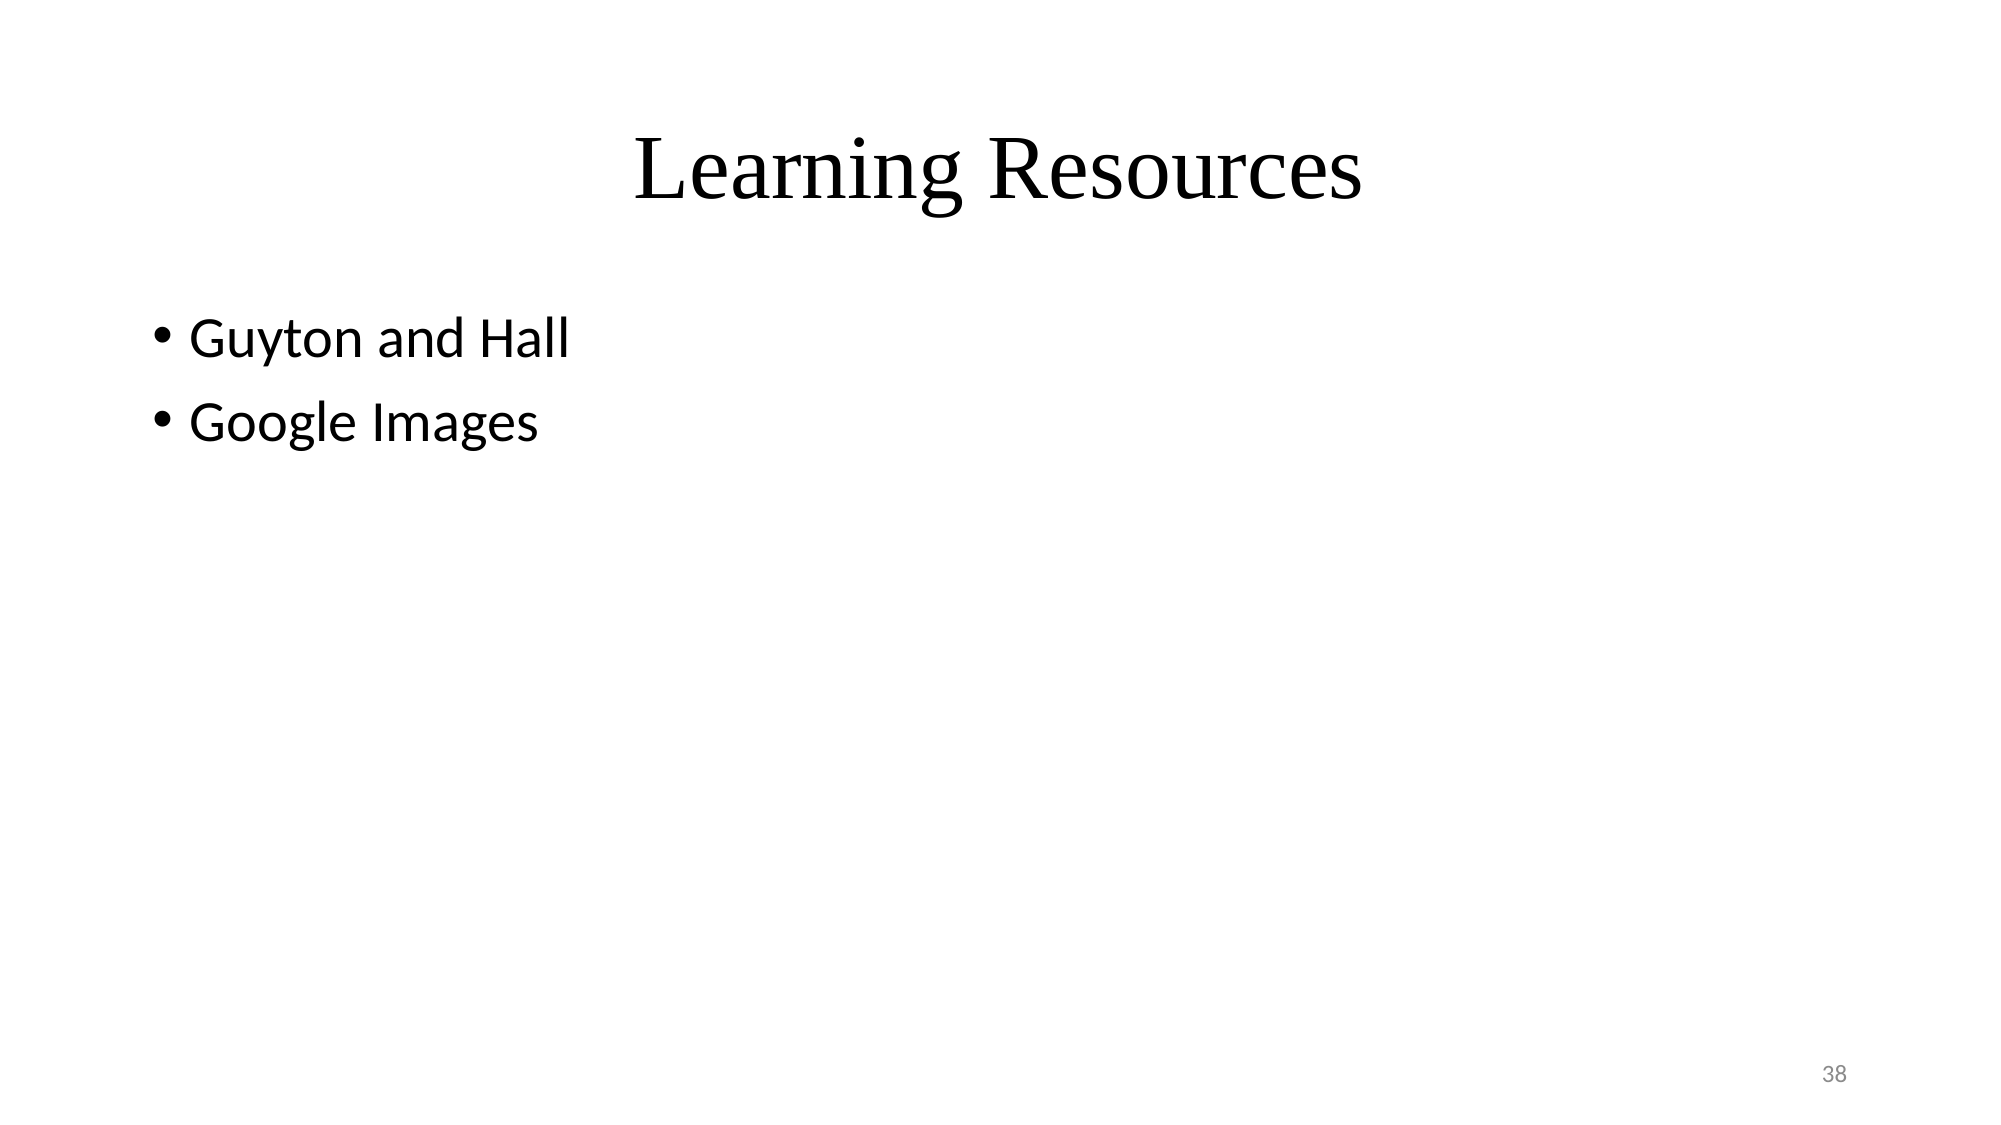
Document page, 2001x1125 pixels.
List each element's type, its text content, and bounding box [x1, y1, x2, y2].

slide_number 38 [1412, 1042, 1863, 1103]
title Learning Resources [137, 59, 1863, 278]
list Guyton and Hall Google Images [137, 299, 1863, 1014]
